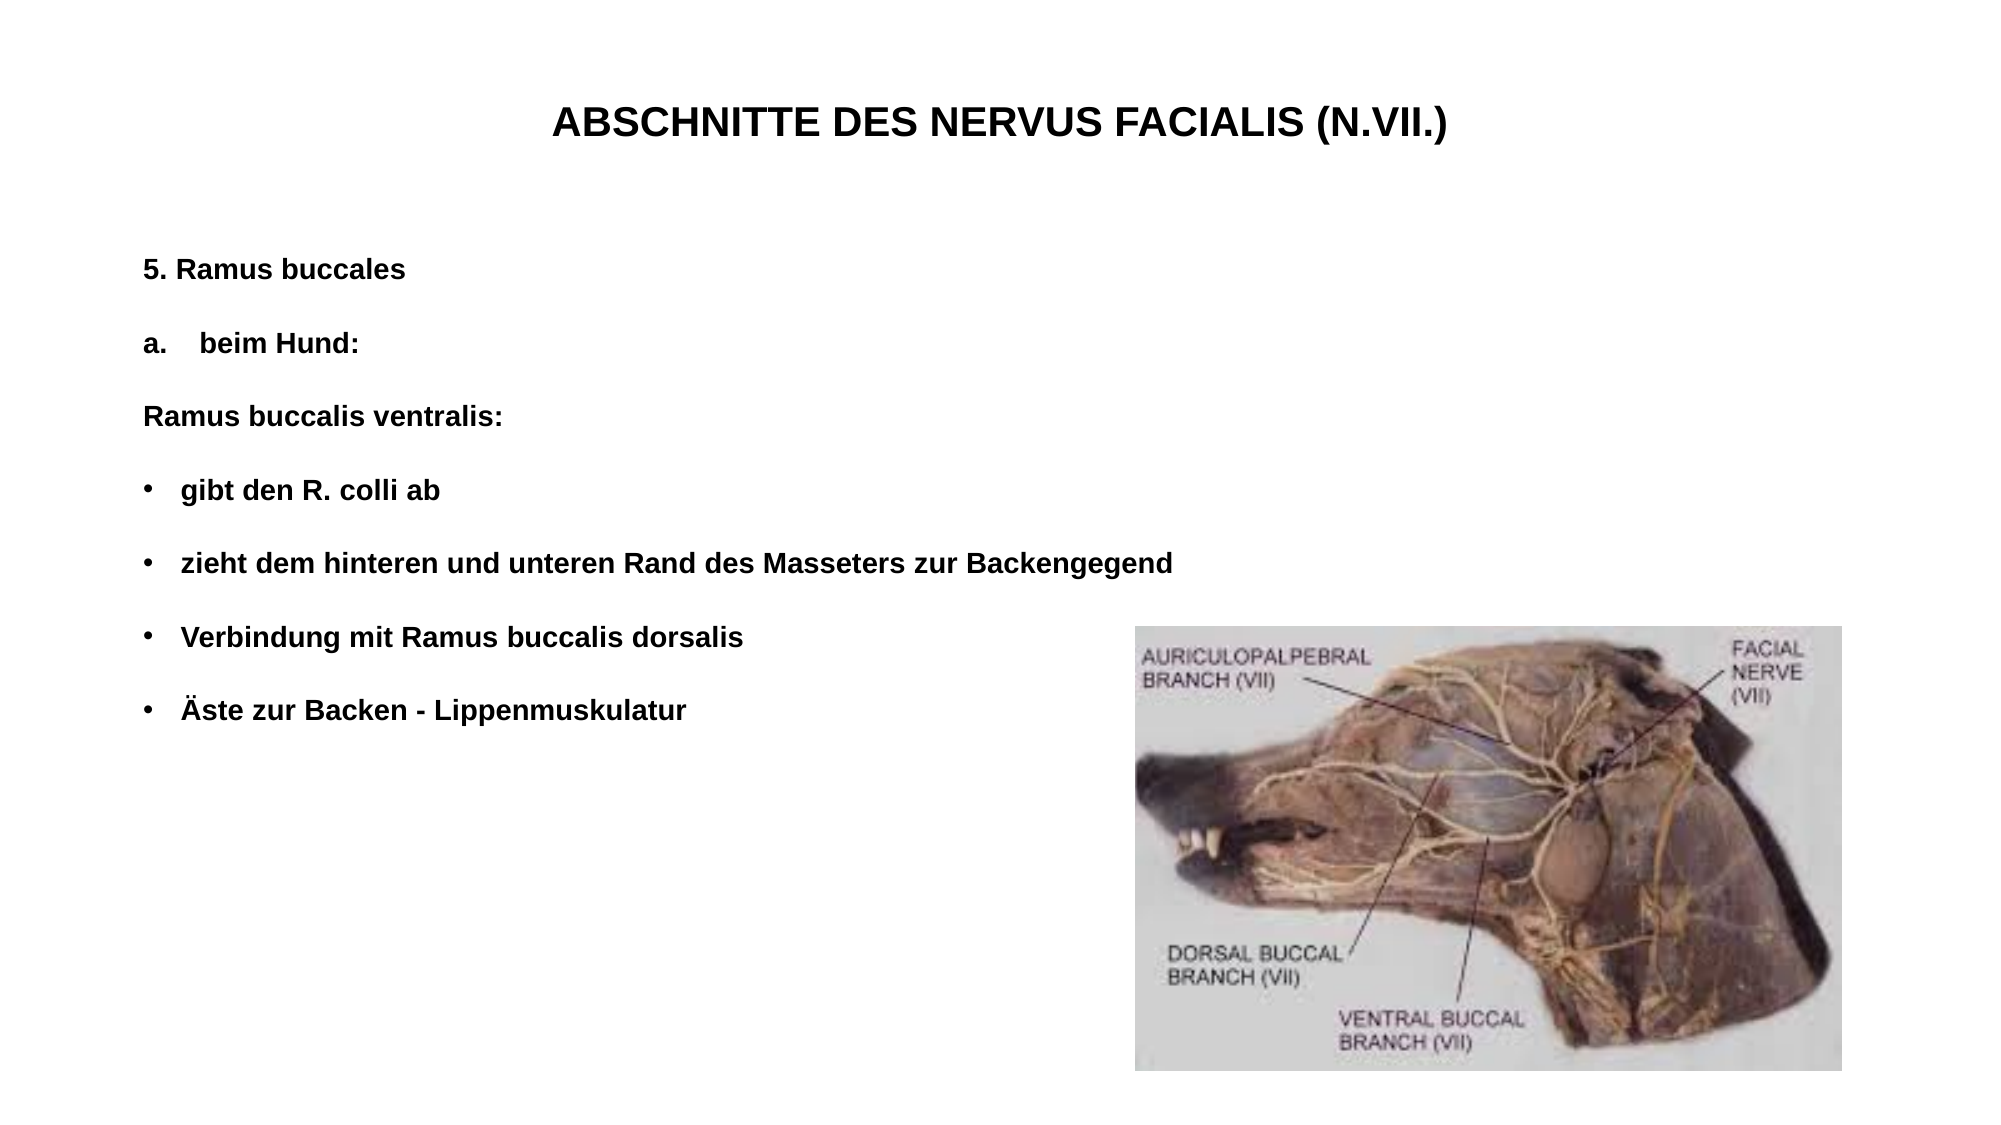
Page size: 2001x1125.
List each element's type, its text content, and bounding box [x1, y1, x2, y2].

list 5. Ramus buccales beim Hund: Ramus buccalis ventralis: gibt den R. colli ab zieht dem hinteren und unteren Rand des Masseters zur Backengegend Verbindung mit Ramus buccalis dorsalis Äste zur Backen - Lippenmuskulatur [128, 225, 1853, 940]
title ABSCHNITTE DES NERVUS FACIALIS (N.VII.) [137, 59, 1863, 187]
picture [1135, 626, 1842, 1071]
